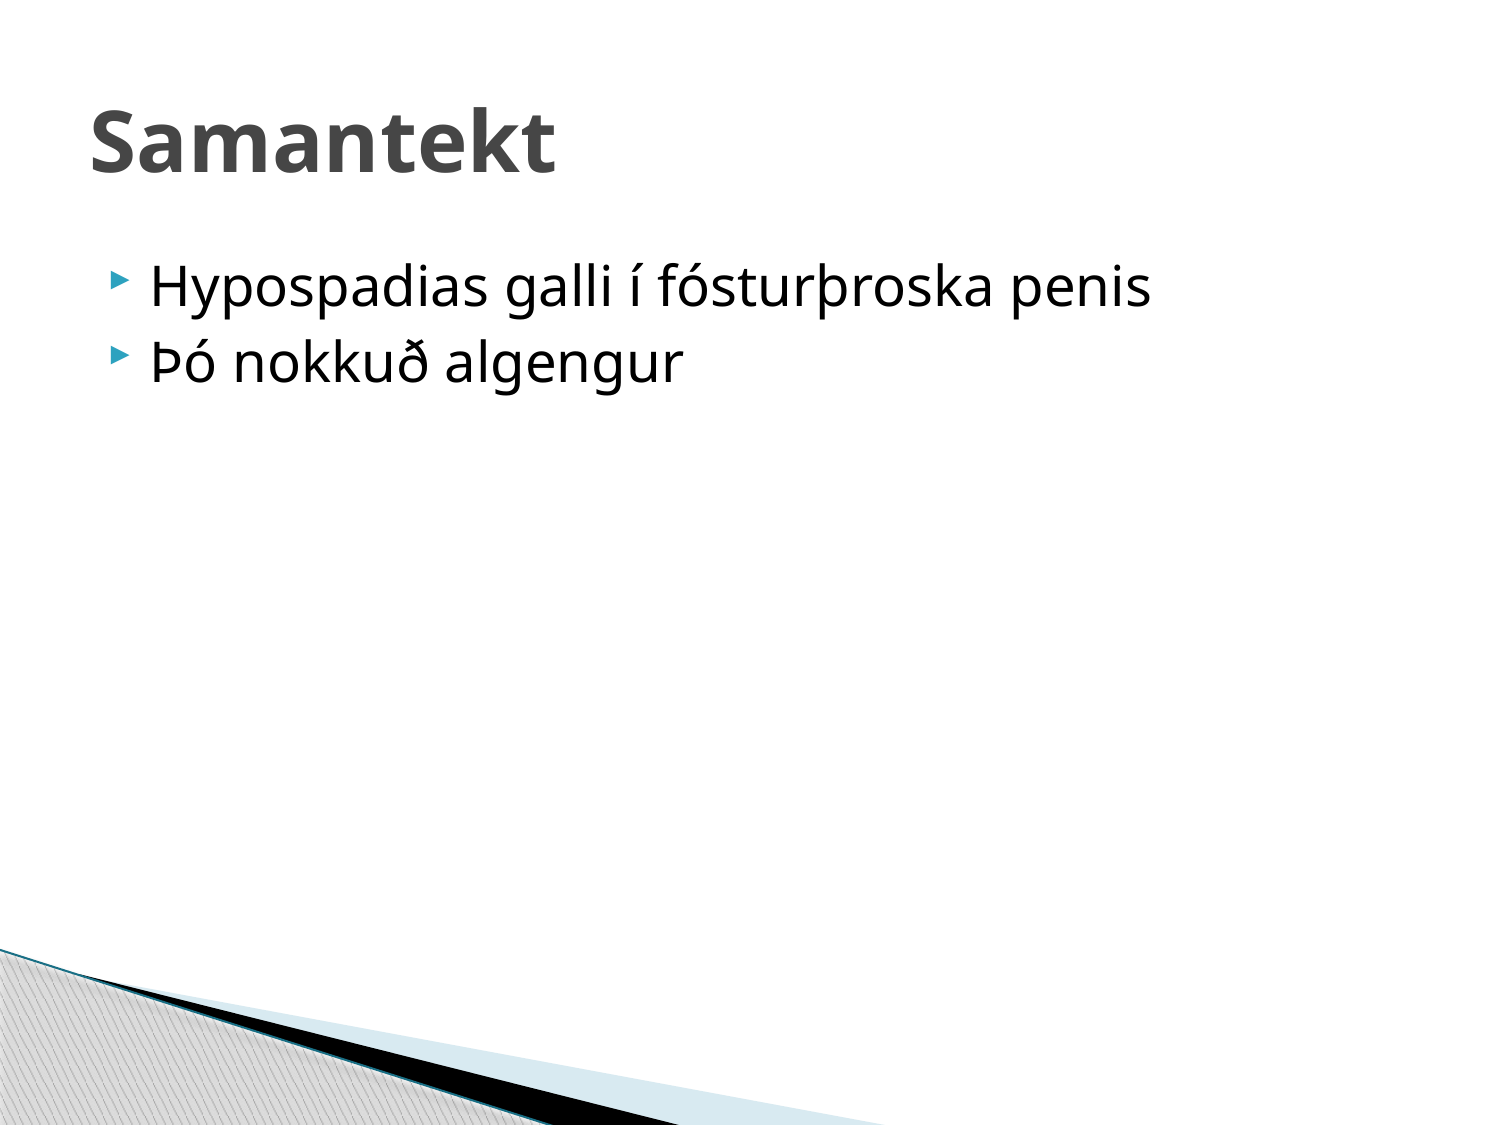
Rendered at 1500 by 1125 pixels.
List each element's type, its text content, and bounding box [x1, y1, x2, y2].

title Samantekt [75, 45, 1425, 233]
list Hypospadias galli í fósturþroska penis Þó nokkuð algengur [75, 243, 1425, 986]
